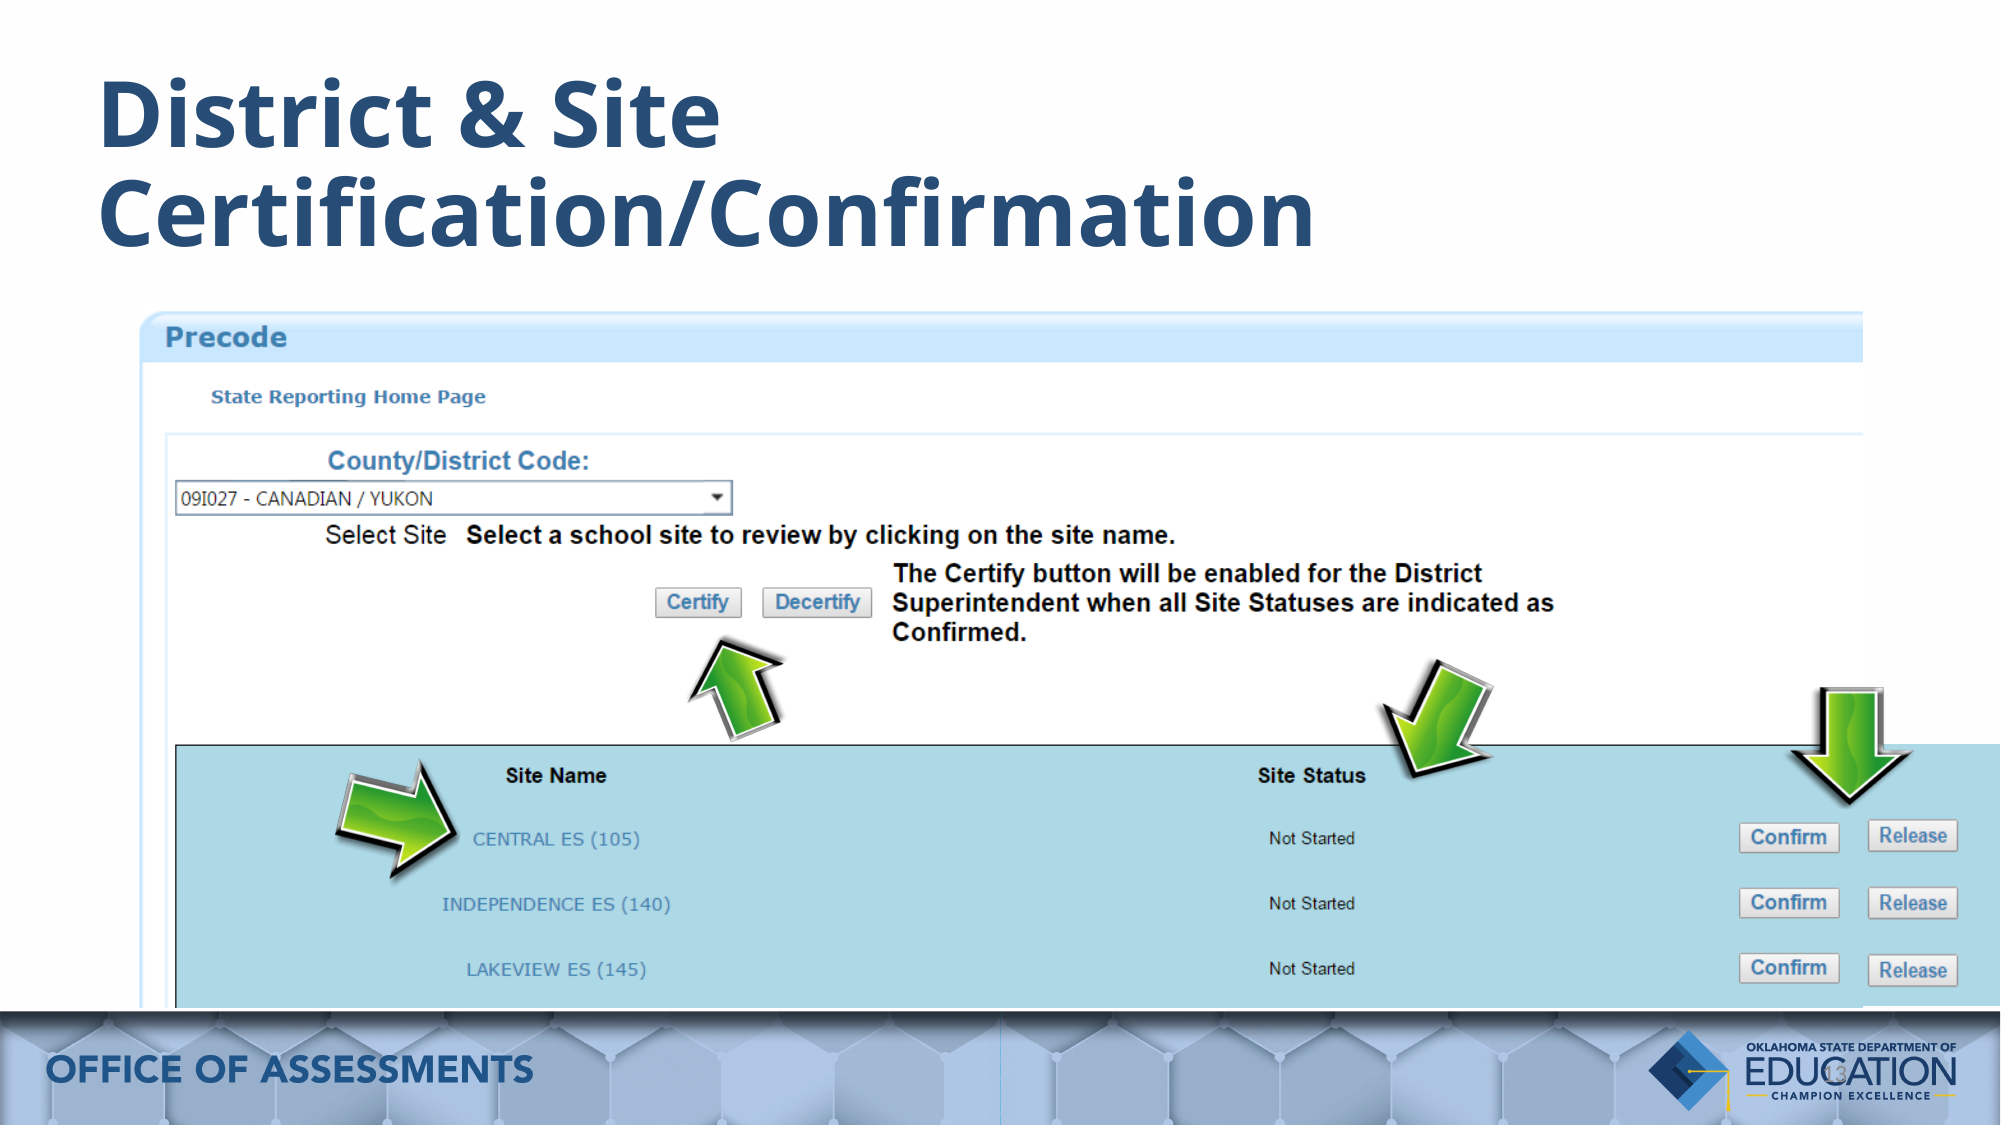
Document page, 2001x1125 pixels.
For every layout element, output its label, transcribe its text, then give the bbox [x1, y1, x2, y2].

picture [0, 0, 2001, 1125]
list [137, 305, 1863, 1008]
title District & Site Certification/Confirmation [81, 58, 1919, 276]
slide_number 13 [1412, 1042, 1863, 1103]
